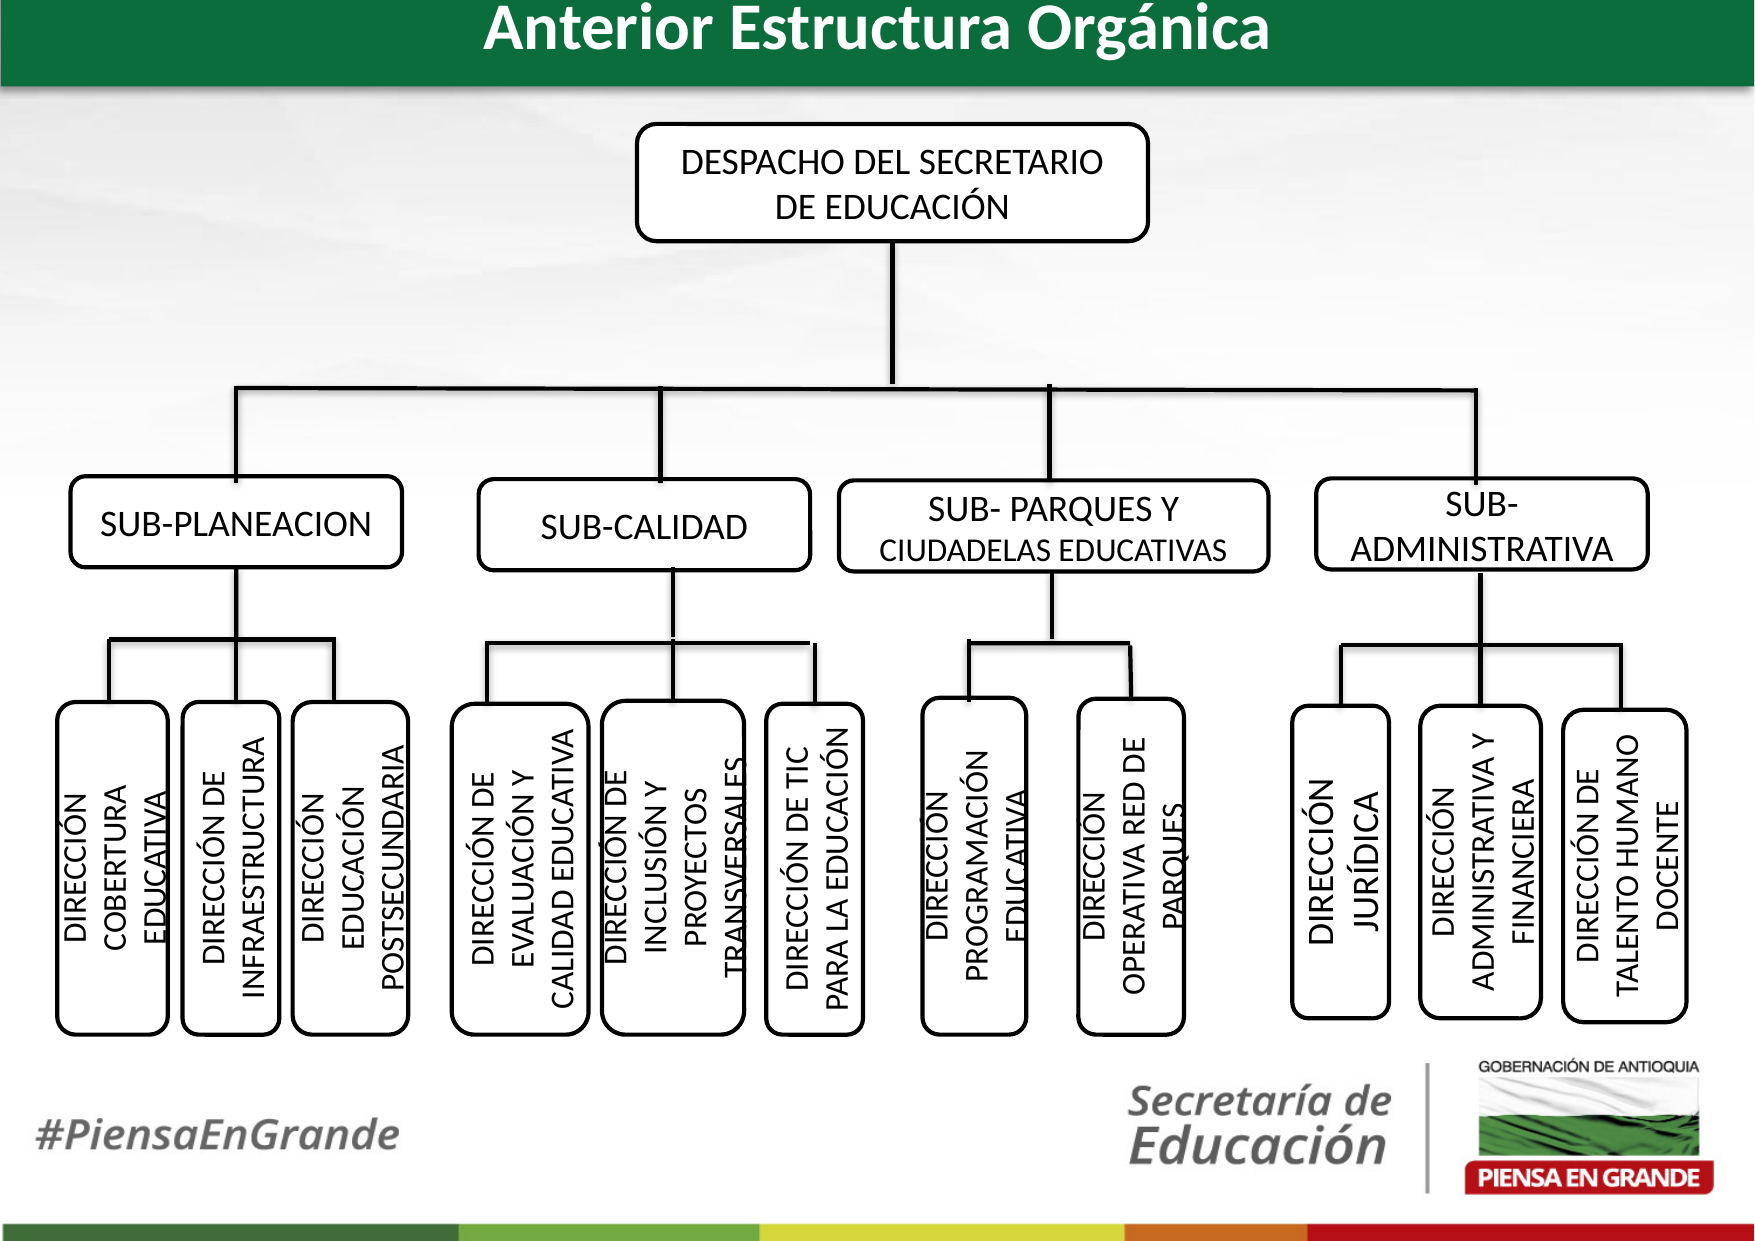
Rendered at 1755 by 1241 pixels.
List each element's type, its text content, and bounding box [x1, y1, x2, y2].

text_box DIRECCIÓN DE EVALUACIÓN Y CALIDAD EDUCATIVA [449, 701, 591, 1037]
text_box DESPACHO DEL SECRETARIO DE EDUCACIÓN [634, 121, 1151, 244]
text_box DIRECCIÓN EDUCACIÓN POSTSECUNDARIA [290, 699, 411, 1037]
text_box DIRECCIÓN JURÍDICA [1290, 703, 1392, 1021]
text_box SUB- PARQUES Y CIUDADELAS EDUCATIVAS [836, 478, 1271, 574]
picture [0, 88, 1755, 1241]
text_box DIRECCIÓN DE INFRAESTRUCTURA [180, 699, 282, 1037]
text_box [1052, 387, 1475, 391]
text_box SUB-ADMINISTRATIVA [1314, 476, 1650, 572]
text_box DIRECCIÓN DE INCLUSIÓN Y PROYECTOS TRANSVERSALES [599, 698, 747, 1037]
text_box DIRECCIÓN COBERTURA EDUCATIVA [55, 699, 170, 1037]
text_box DIRECCIÓN ADMINISTRATIVA Y FINANCIERA [1418, 703, 1544, 1021]
text_box SUB-CALIDAD [476, 477, 813, 573]
text_box DIRECCIÓN PROGRAMACIÓN EDUCATIVA [920, 695, 1029, 1037]
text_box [237, 387, 660, 391]
text_box DIRECCIÓN DE TIC PARA LA EDUCACIÓN [764, 701, 866, 1037]
text_box DIRECCIÓN DE TALENTO HUMANO DOCENTE [1561, 707, 1689, 1025]
text_box Anterior Estructura Orgánica [0, 0, 1755, 88]
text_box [661, 387, 1047, 391]
text_box SUB-PLANEACION [68, 474, 405, 570]
text_box DIRECCIÓN OPERATIVA RED DE PARQUES [1076, 696, 1187, 1037]
